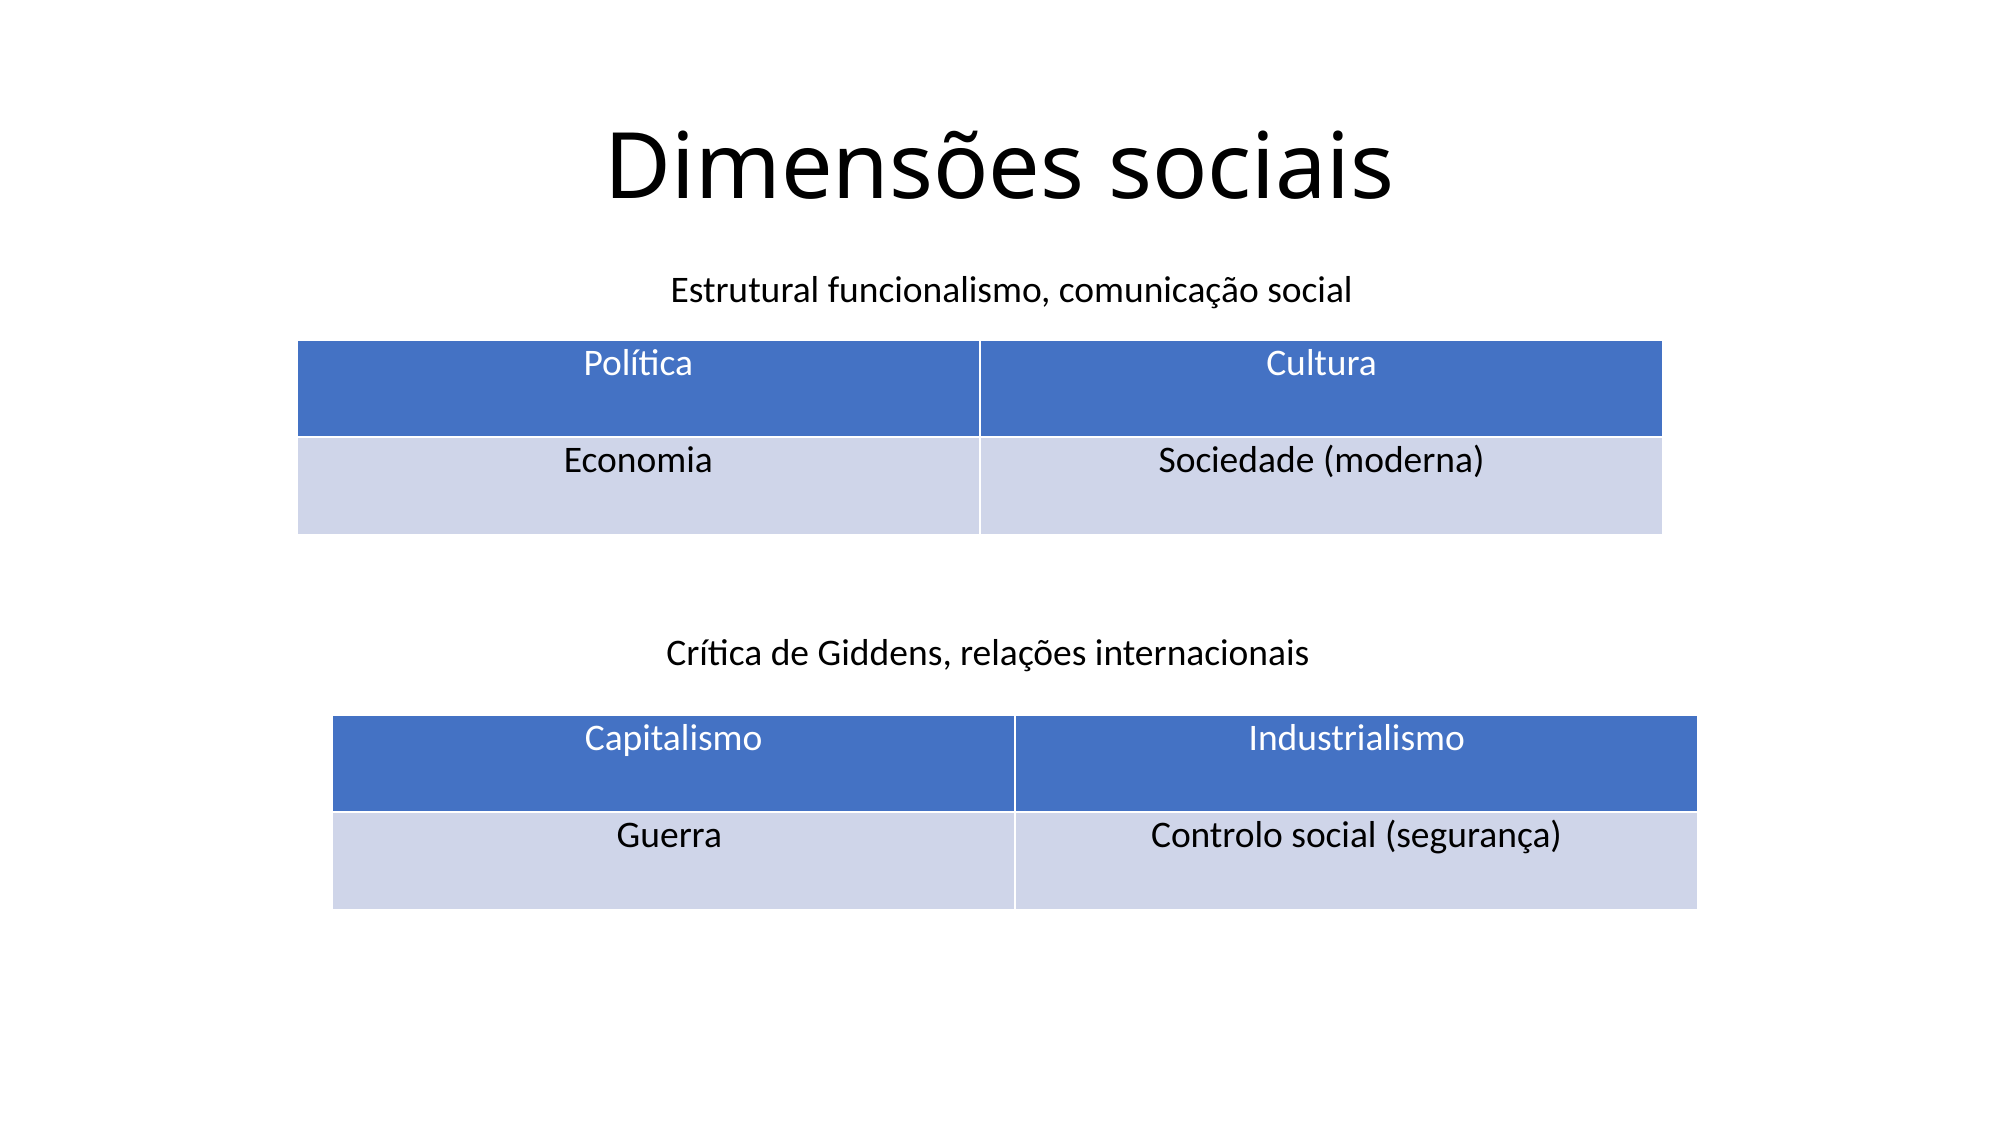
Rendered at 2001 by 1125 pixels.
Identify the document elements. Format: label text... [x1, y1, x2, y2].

table_header Industrialismo [1016, 716, 1697, 811]
table_header Cultura [981, 341, 1662, 436]
table_header Capitalismo [333, 716, 1014, 811]
title Dimensões sociais [137, 59, 1863, 278]
table_header Política [298, 341, 979, 436]
table_cell Controlo social (segurança) [1016, 813, 1697, 909]
text_box Crítica de Giddens, relações internacionais [449, 621, 1528, 681]
table_cell Guerra [333, 813, 1014, 909]
text_box Estrutural funcionalismo, comunicação social [472, 257, 1551, 318]
table_cell Sociedade (moderna) [981, 438, 1662, 534]
table_cell Economia [298, 438, 979, 534]
